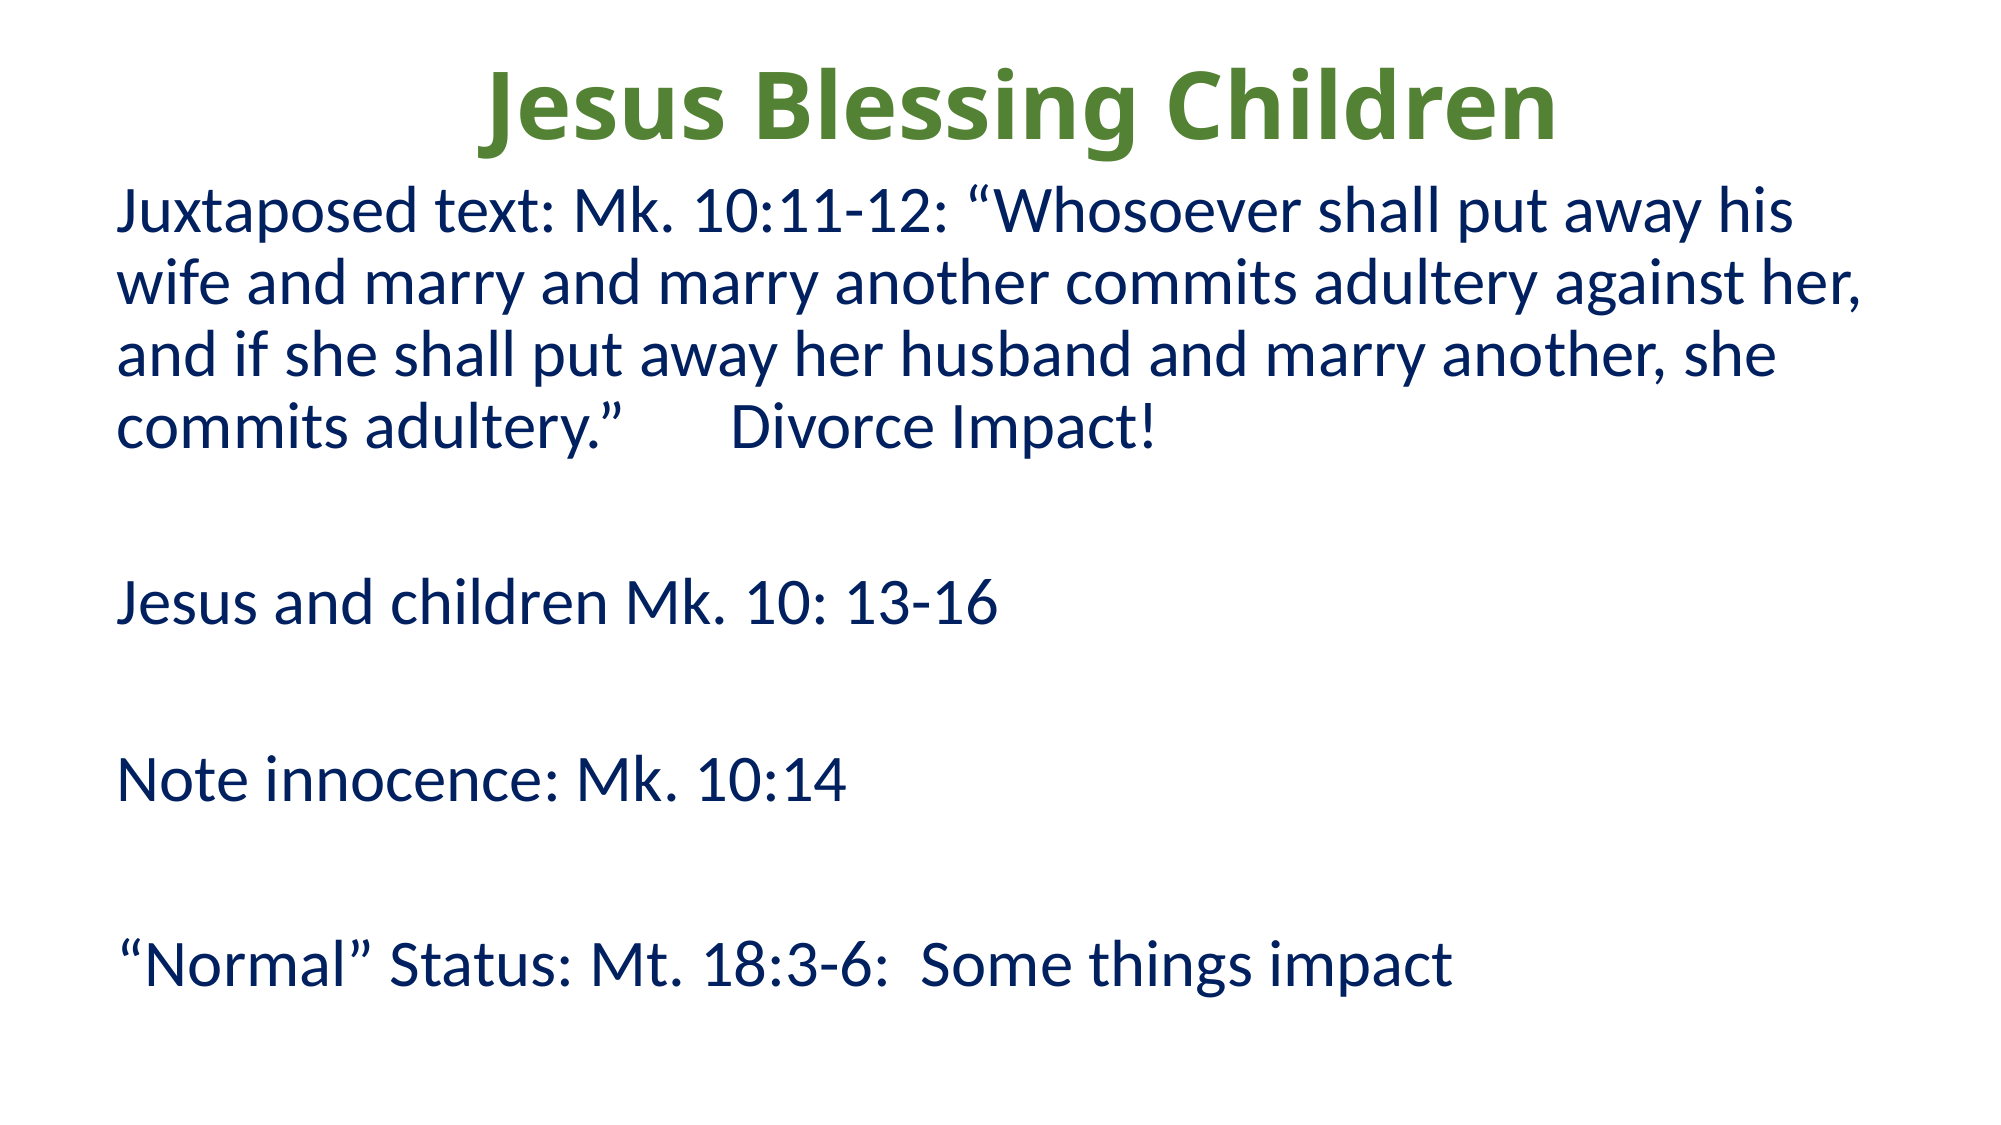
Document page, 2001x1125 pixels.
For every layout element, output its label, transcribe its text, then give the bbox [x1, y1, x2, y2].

title Jesus Blessing Children [273, 50, 1774, 167]
subtitle Juxtaposed text: Mk. 10:11-12: “Whosoever shall put away his wife and marry and marry another commits adultery against her, and if she shall put away her husband and marry another, she commits adultery.” Divorce Impact! Jesus and children Mk. 10: 13-16 Note innocence: Mk. 10:14 “Normal” Status: Mt. 18:3-6: Some things impact [101, 167, 1885, 1043]
